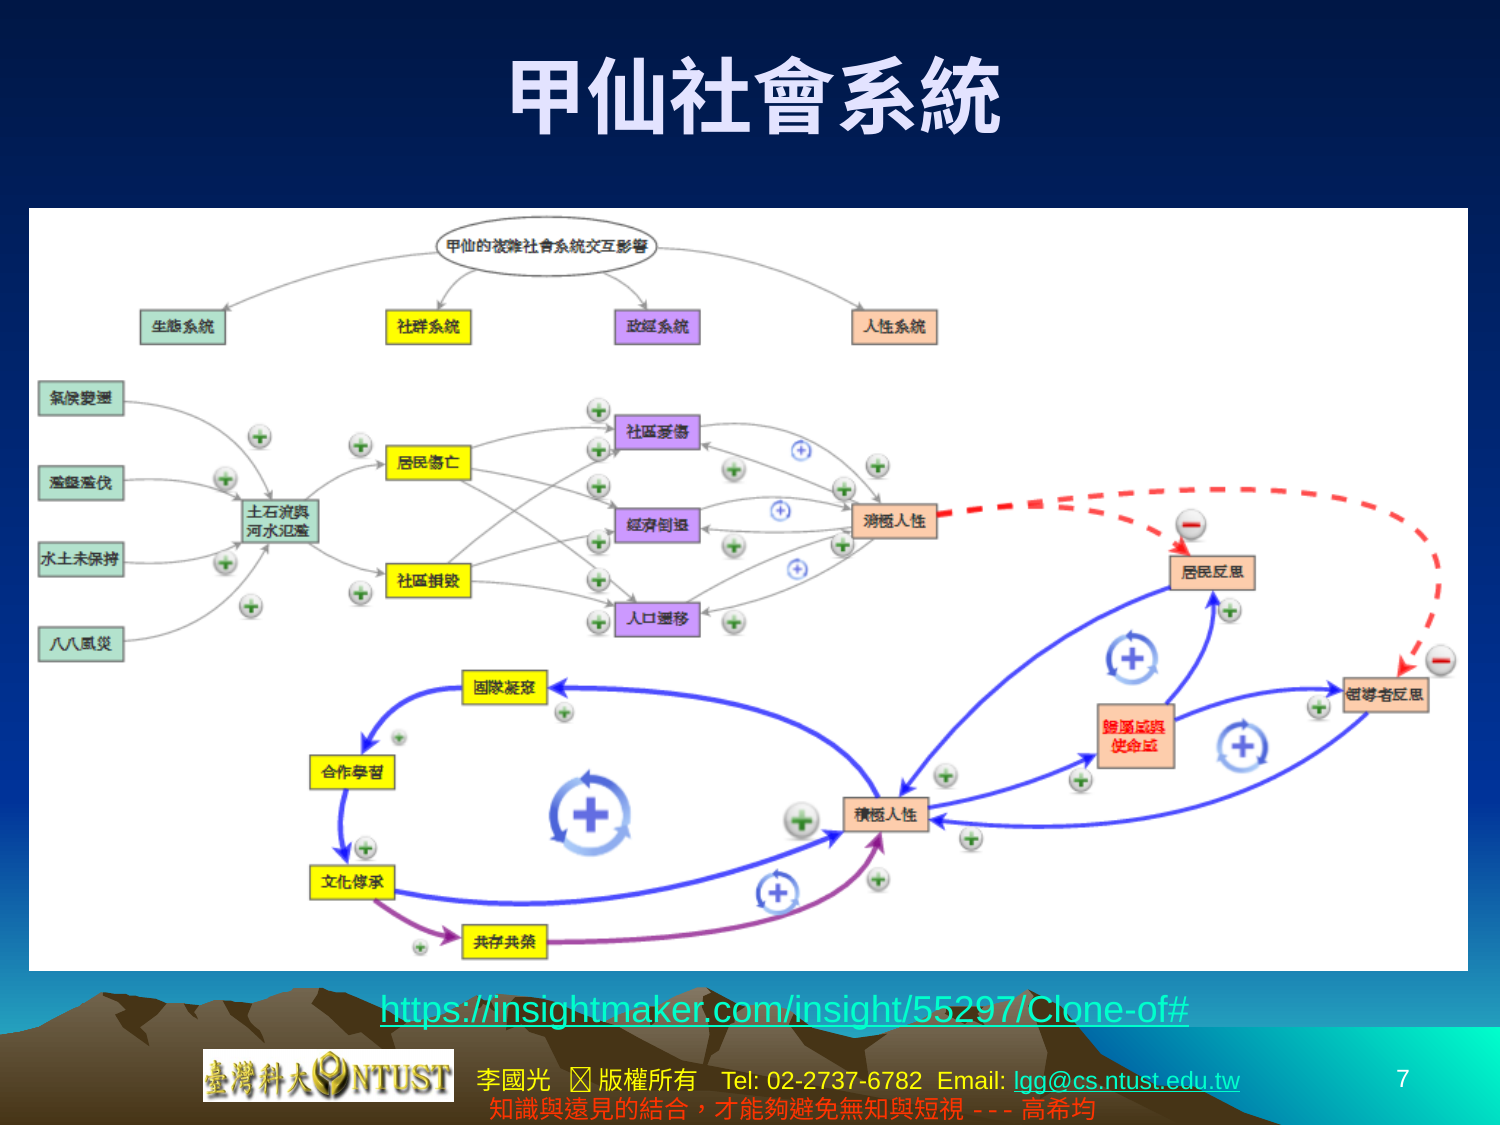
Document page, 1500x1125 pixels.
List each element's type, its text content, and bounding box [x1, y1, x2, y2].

title 甲仙社會系統 [77, 0, 1429, 188]
picture [29, 207, 1468, 971]
picture [203, 1049, 454, 1102]
text_box https://insightmaker.com/insight/55297/Clone-of# [364, 979, 1204, 1038]
slide_number 7 [1074, 1024, 1426, 1101]
